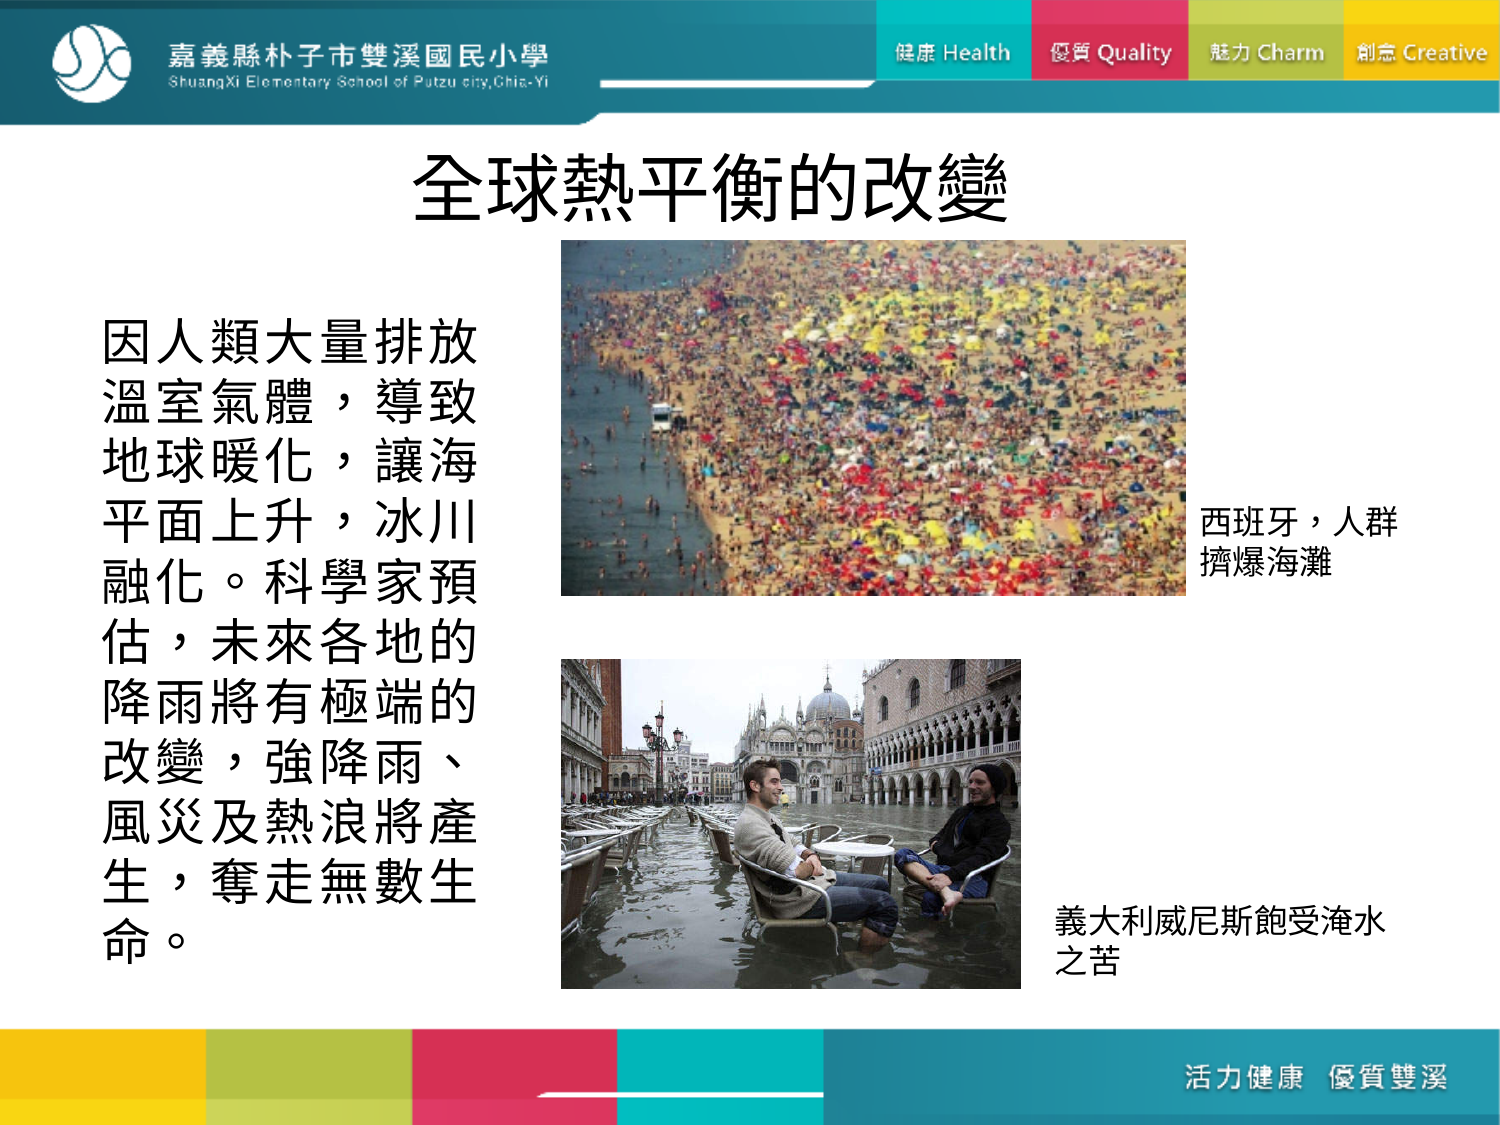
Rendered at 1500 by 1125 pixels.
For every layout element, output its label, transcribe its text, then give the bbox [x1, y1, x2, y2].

text_box 西班牙，人群 擠爆海灘 [1190, 493, 1436, 589]
picture [0, 0, 1500, 1125]
text_box 義大利威尼斯飽受淹水之苦 [1039, 892, 1407, 988]
text_box 因人類大量排放溫室氣體，導致地球暖化，讓海平面上升，冰川融化。科學家預估，未來各地的降雨將有極端的改變，強降雨、風災及熱浪將產生，奪走無數生命。 [86, 302, 494, 978]
text_box 全球熱平衡的改變 [395, 134, 1040, 240]
